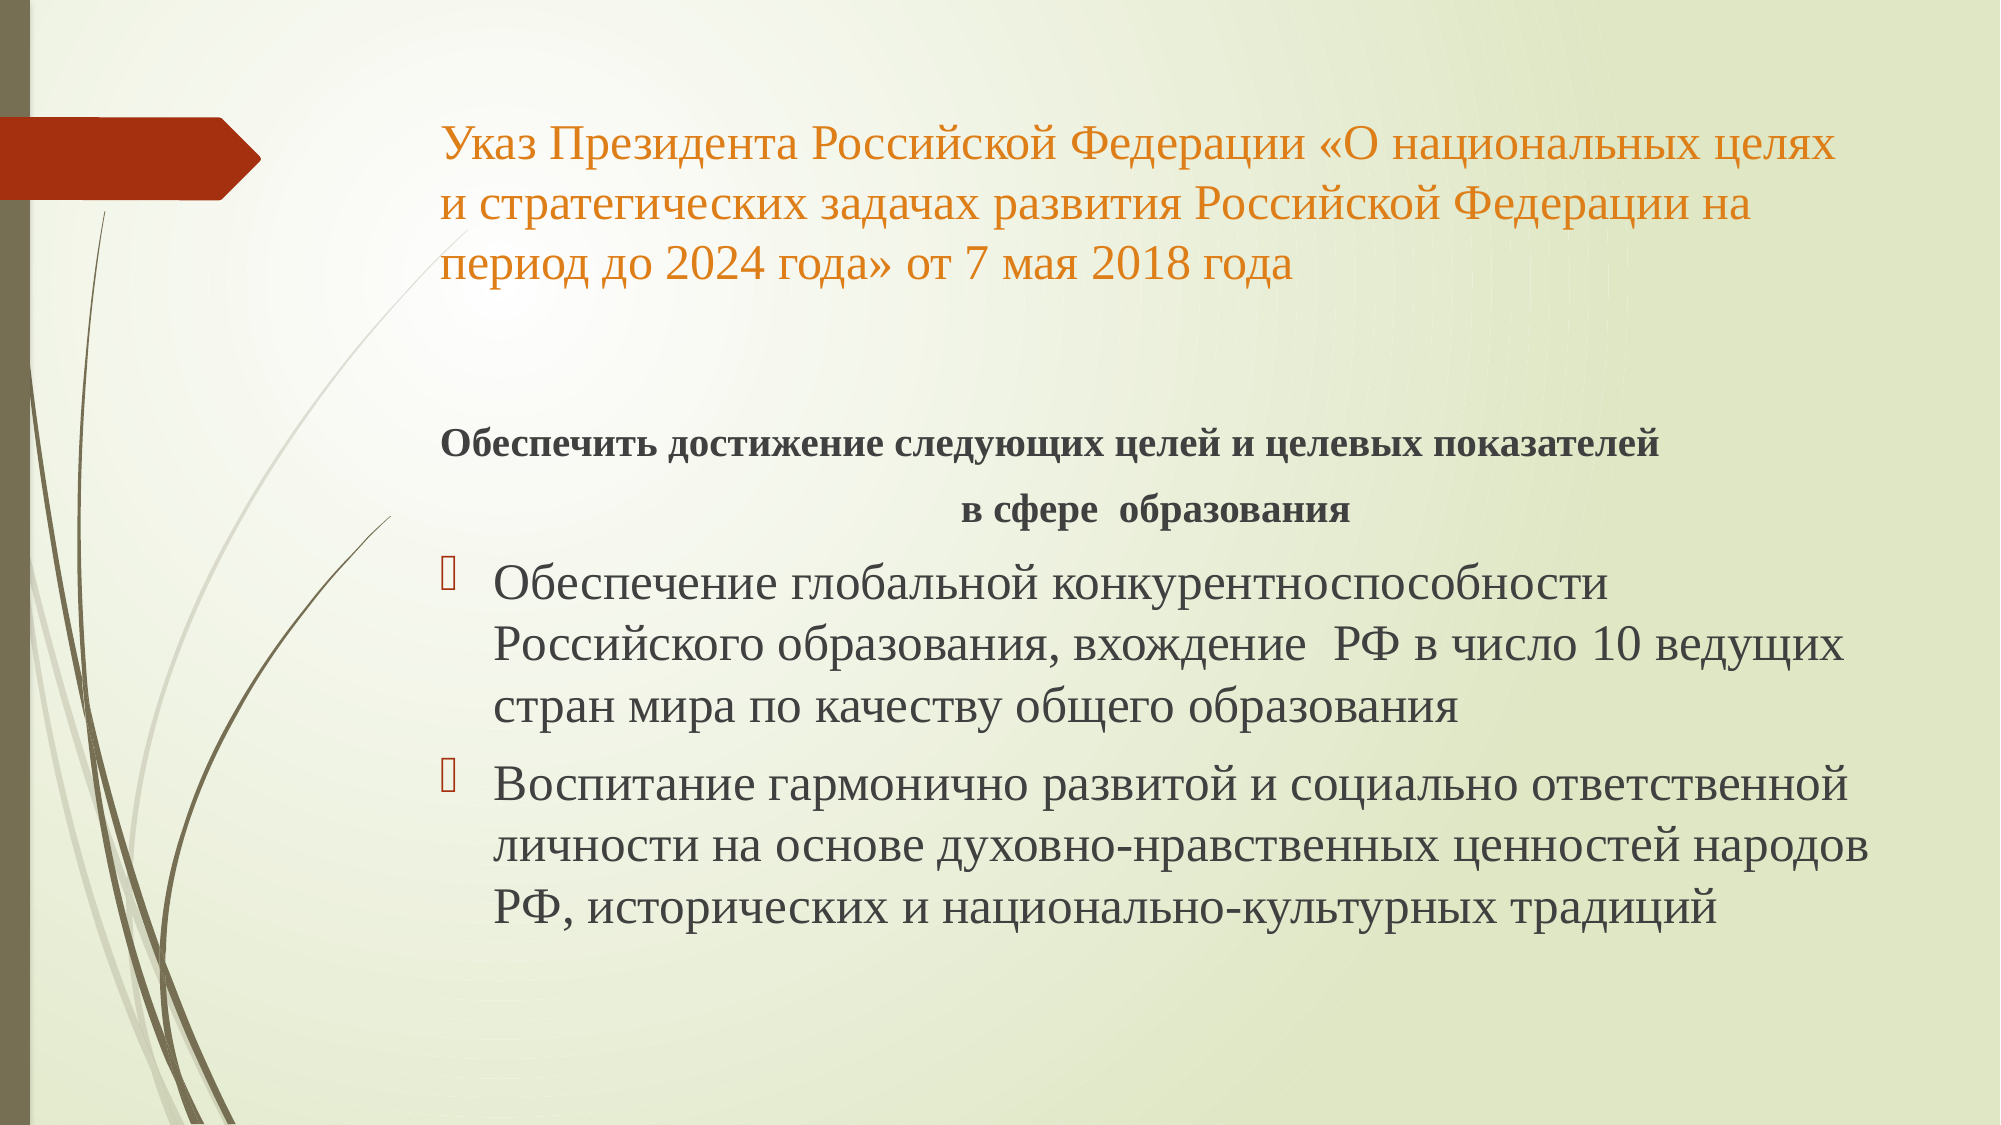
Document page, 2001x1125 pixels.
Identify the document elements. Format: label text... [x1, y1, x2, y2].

title Указ Президента Российской Федерации «О национальных целях и стратегических задачах развития Российской Федерации на период до 2024 года» от 7 мая 2018 года [425, 102, 1888, 313]
list Обеспечить достижение следующих целей и целевых показателей в сфере образования Обеспечение глобальной конкурентноспособности Российского образования, вхождение РФ в число 10 ведущих стран мира по качеству общего образования Воспитание гармонично развитой и социально ответственной личности на основе духовно-нравственных ценностей народов РФ, исторических и национально-культурных традиций [424, 350, 1888, 970]
